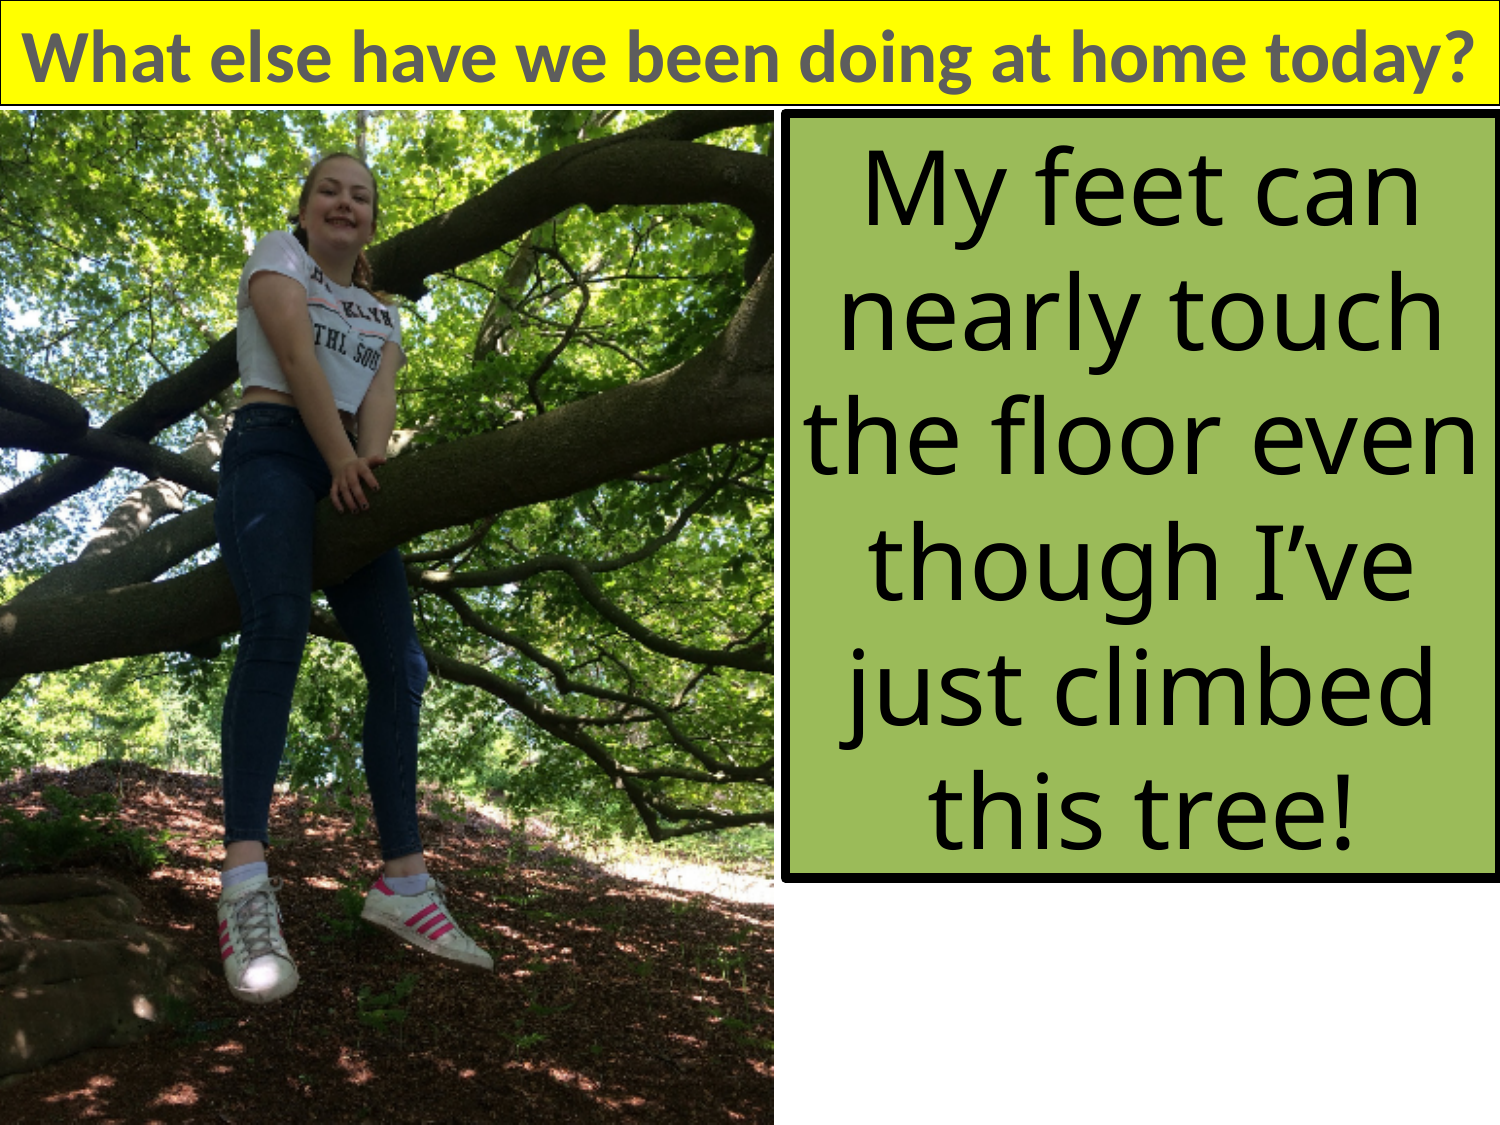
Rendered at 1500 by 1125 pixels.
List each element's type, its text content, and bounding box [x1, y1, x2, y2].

text_box What else have we been doing at home today? [0, 0, 1500, 105]
text_box My feet can nearly touch the floor even though I’ve just climbed this tree! [785, 113, 1500, 879]
picture [0, 110, 774, 1125]
